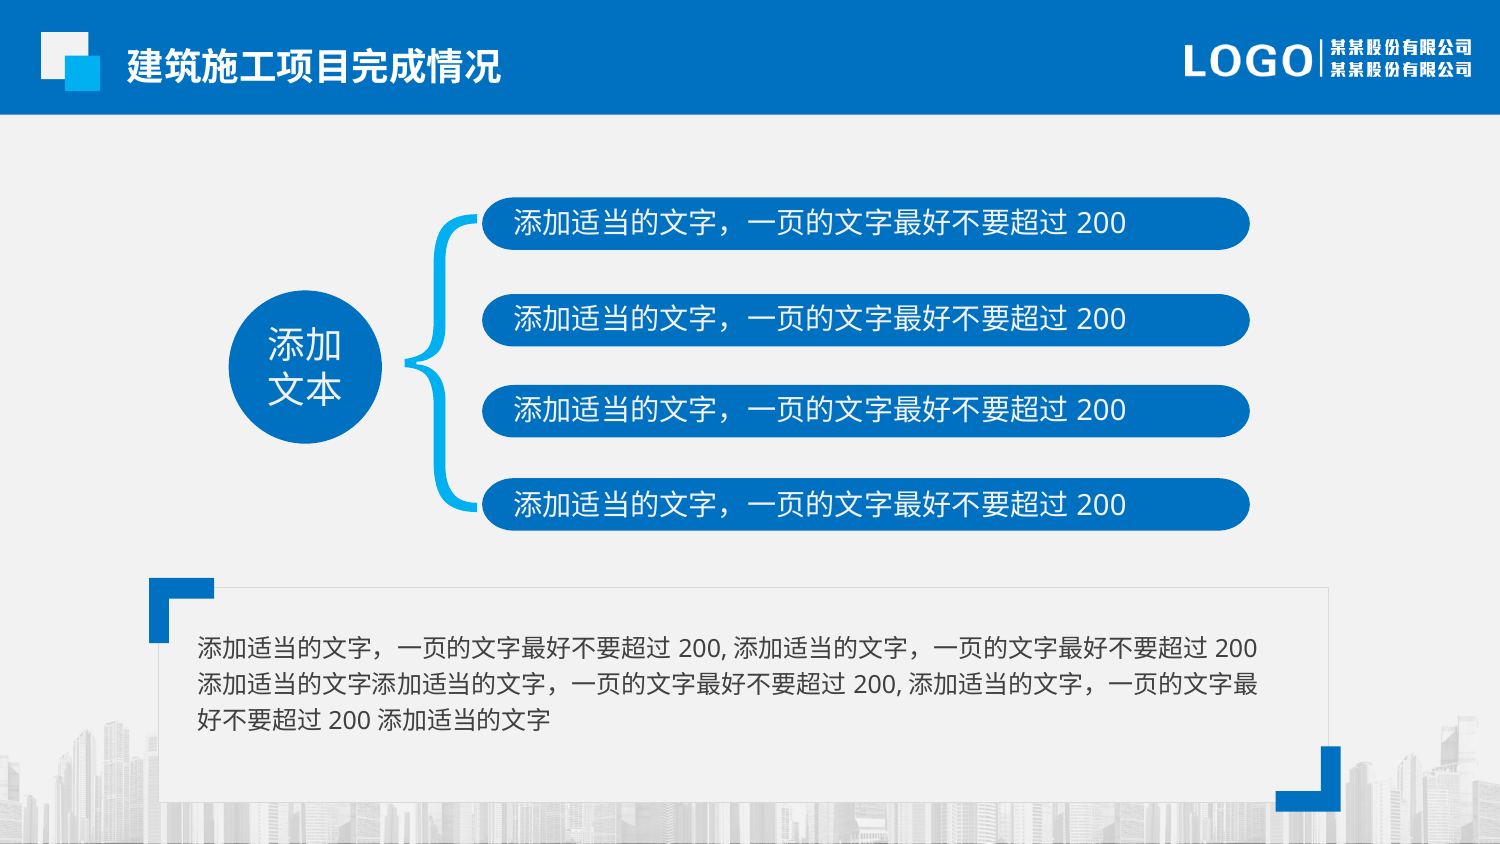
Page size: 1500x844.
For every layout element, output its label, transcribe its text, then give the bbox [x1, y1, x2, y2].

text_box 添加适当的文字，一页的文字最好不要超过200 [502, 480, 1235, 527]
text_box [39, 30, 91, 81]
text_box 建筑施工项目完成情况 [112, 35, 715, 96]
text_box [228, 336, 235, 398]
text_box 添加 文本 [235, 315, 376, 418]
text_box [63, 54, 102, 93]
text_box [0, 0, 1500, 117]
text_box [249, 290, 362, 315]
text_box 添加适当的文字，一页的文字最好不要超过200 [502, 385, 1235, 432]
text_box [158, 587, 1329, 803]
text_box [1275, 746, 1341, 812]
text_box [376, 337, 382, 397]
text_box [482, 295, 1250, 347]
text_box 添加适当的文字，一页的文字最好不要超过200 [502, 198, 1235, 245]
text_box [482, 386, 1250, 438]
text_box [482, 199, 1250, 250]
text_box [482, 478, 1250, 531]
text_box [149, 577, 215, 644]
text_box [248, 418, 363, 444]
text_box [404, 214, 478, 513]
text_box 添加适当的文字，一页的文字最好不要超过200,添加适当的文字，一页的文字最好不要超过200添加适当的文字添加适当的文字，一页的文字最好不要超过200,添加适当的文字，一页的文字最好不要超过200添加适当的文字 [186, 621, 1285, 740]
picture [1185, 11, 1471, 100]
text_box 添加适当的文字，一页的文字最好不要超过200 [502, 294, 1235, 341]
